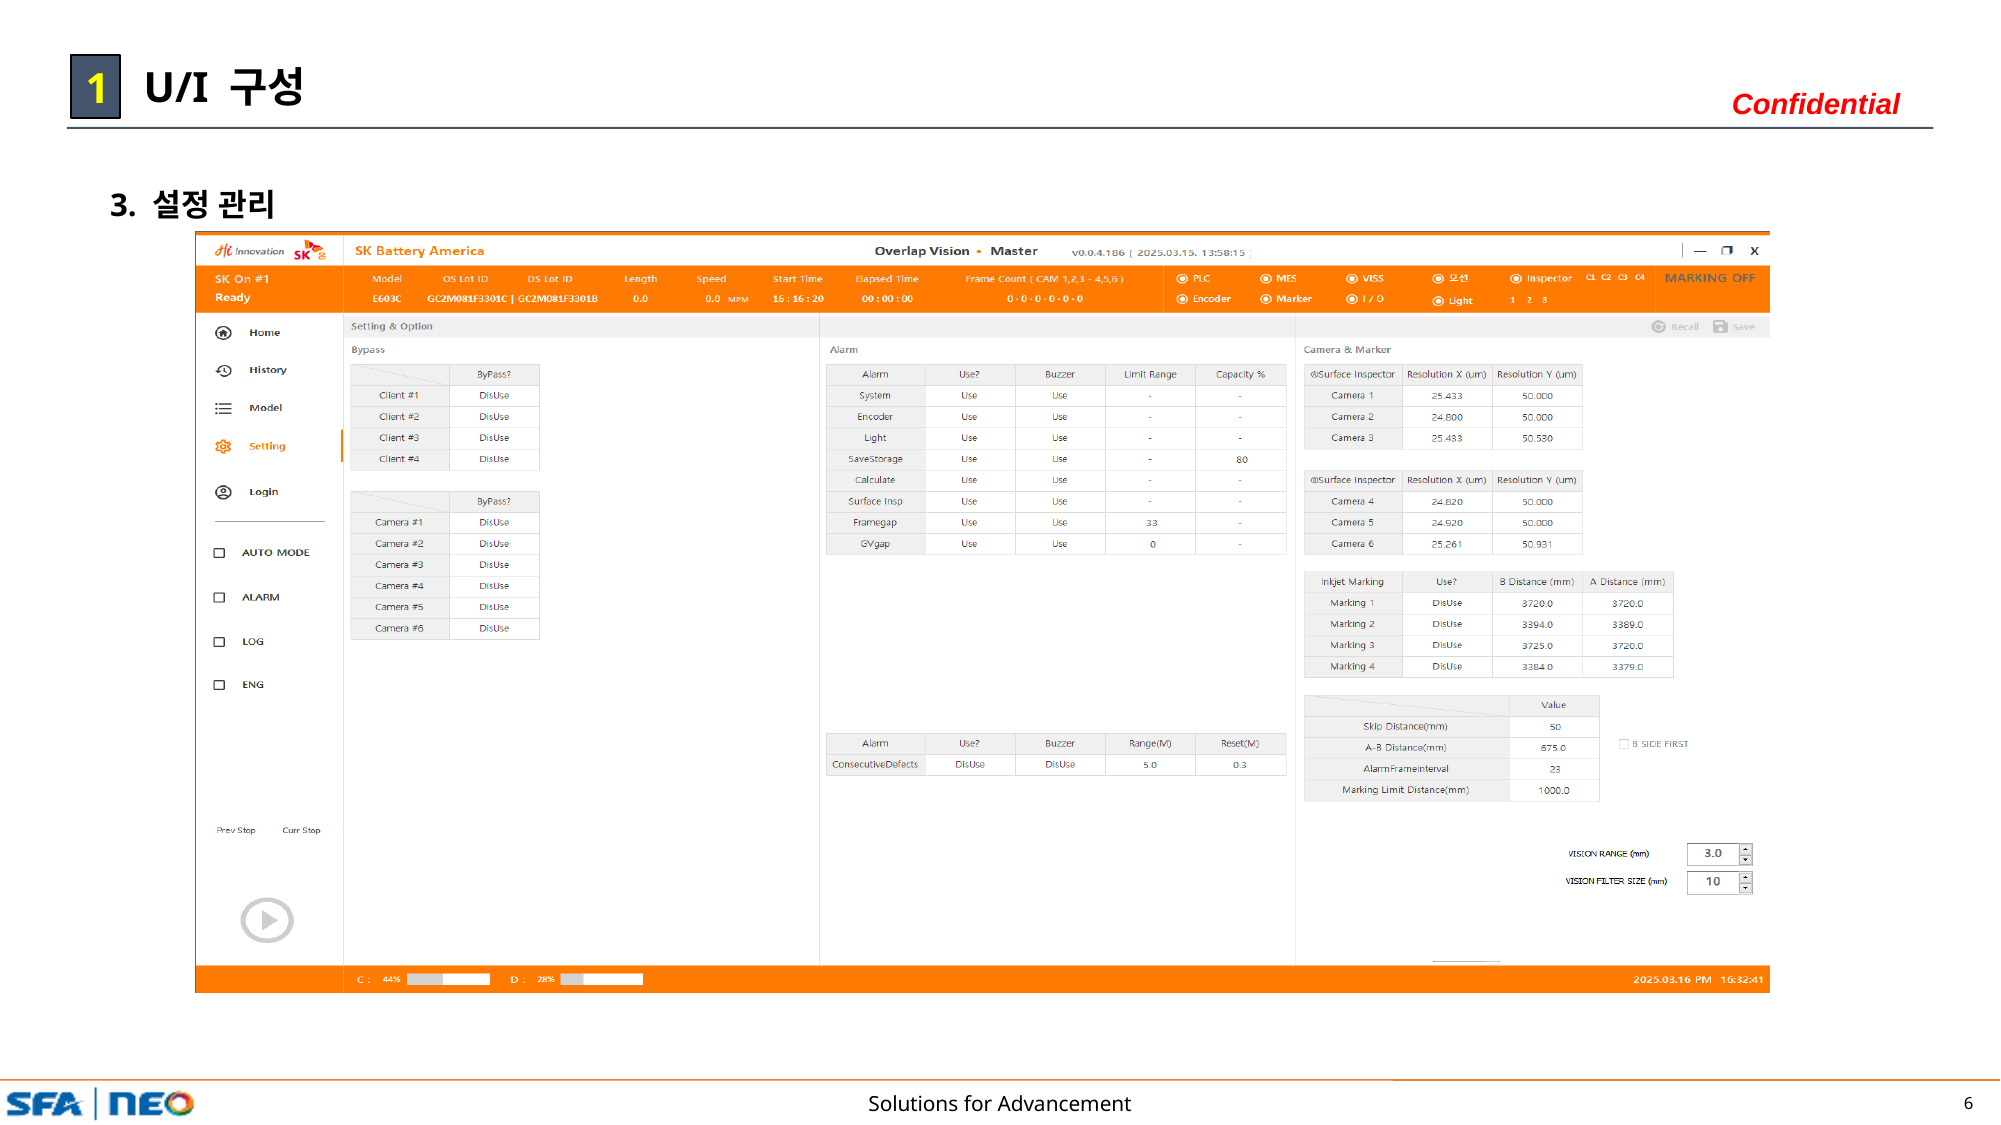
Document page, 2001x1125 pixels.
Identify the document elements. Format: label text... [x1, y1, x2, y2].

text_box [195, 231, 1770, 993]
text_box 1 [70, 54, 120, 119]
text_box U/I 구성 [128, 63, 1151, 119]
picture [0, 1086, 200, 1122]
text_box 3. 설정 관리 [95, 159, 1832, 231]
